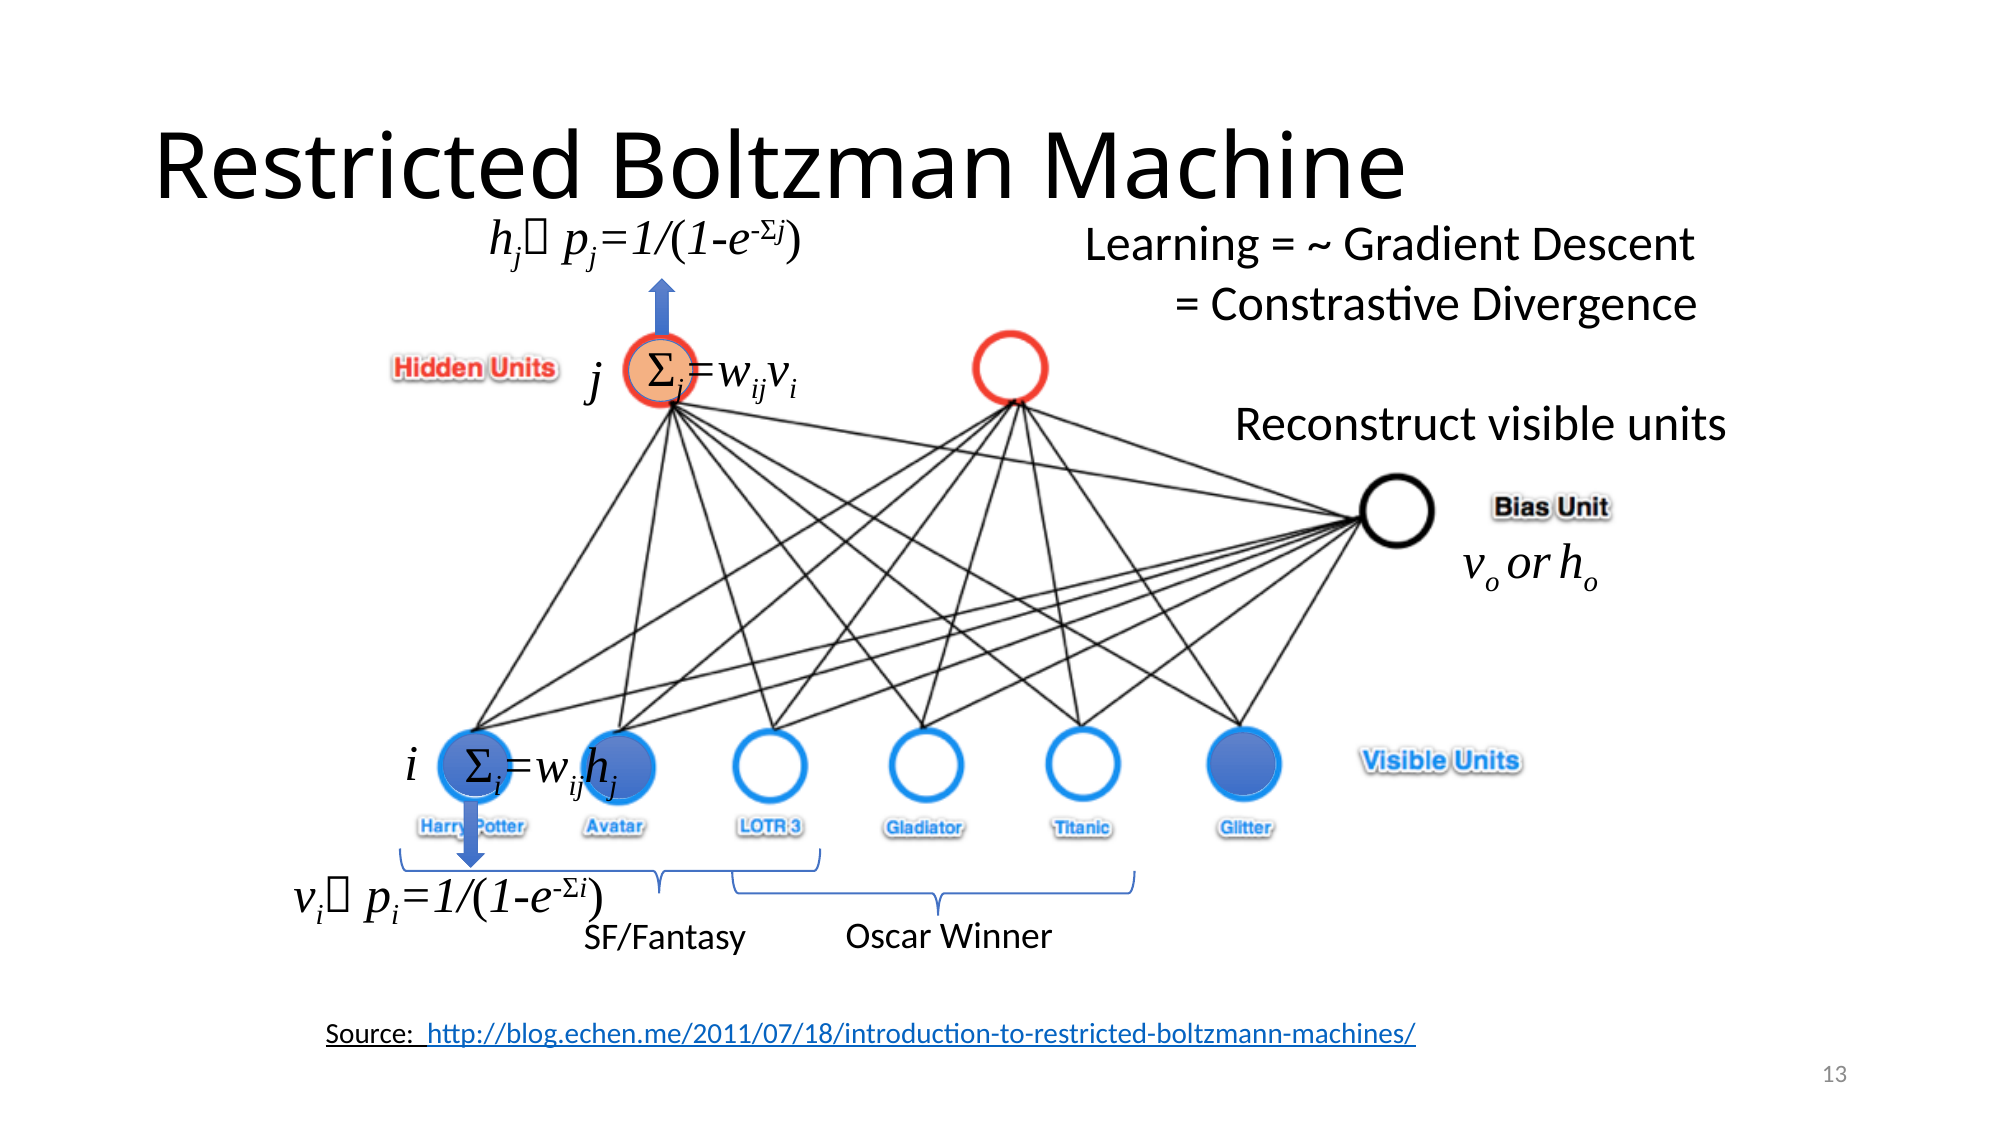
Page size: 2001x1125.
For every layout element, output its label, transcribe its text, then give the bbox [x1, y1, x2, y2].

text_box [648, 278, 676, 311]
text_box Learning = ~ Gradient Descent = Constrastive Divergence Reconstruct visible units [1069, 202, 1750, 458]
text_box Oscar Winner [830, 903, 1069, 964]
title Restricted Boltzman Machine [137, 59, 1863, 278]
text_box [733, 870, 1136, 903]
picture [369, 311, 1631, 860]
slide_number 13 [1412, 1042, 1863, 1103]
text_box SF/Fantasy [569, 904, 762, 965]
text_box Source: http://blog.echen.me/2011/07/18/introduction-to-restricted-boltzmann-machines/ [310, 1006, 1701, 1102]
text_box hj pj=1/(1-e-Σj) [473, 196, 945, 280]
text_box vi pi=1/(1-e-Σi) [278, 854, 733, 938]
text_box [462, 860, 479, 868]
text_box [733, 860, 821, 870]
